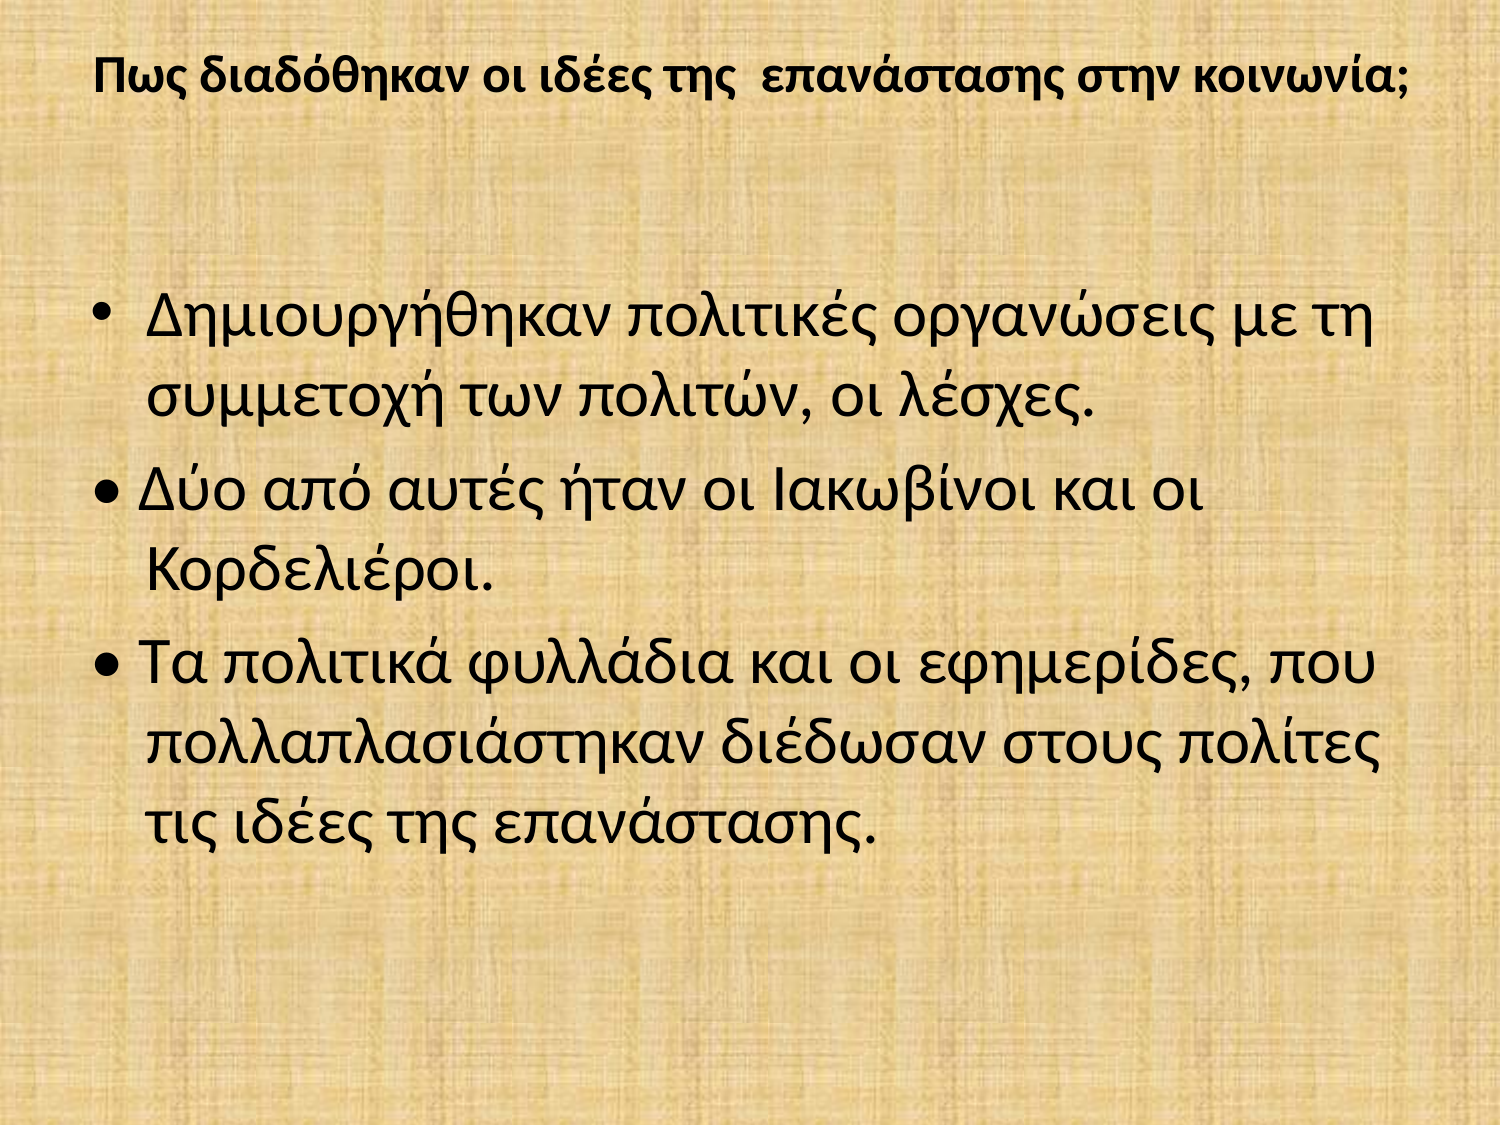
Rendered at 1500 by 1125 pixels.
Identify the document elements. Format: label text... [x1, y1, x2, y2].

title Πως διαδόθηκαν οι ιδέες της επανάστασης στην κοινωνία; [76, 30, 1427, 112]
list Δημιουργήθηκαν πολιτικές οργανώσεις με τη συμμετοχή των πολιτών, οι λέσχες. • Δύο από αυτές ήταν οι Ιακωβίνοι και οι Κορδελιέροι. • Τα πολιτικά φυλλάδια και οι εφημερίδες, που πολλαπλασιάστηκαν διέδωσαν στους πολίτες τις ιδέες της επανάστασης. [75, 262, 1425, 1005]
picture [0, 0, 1500, 1125]
